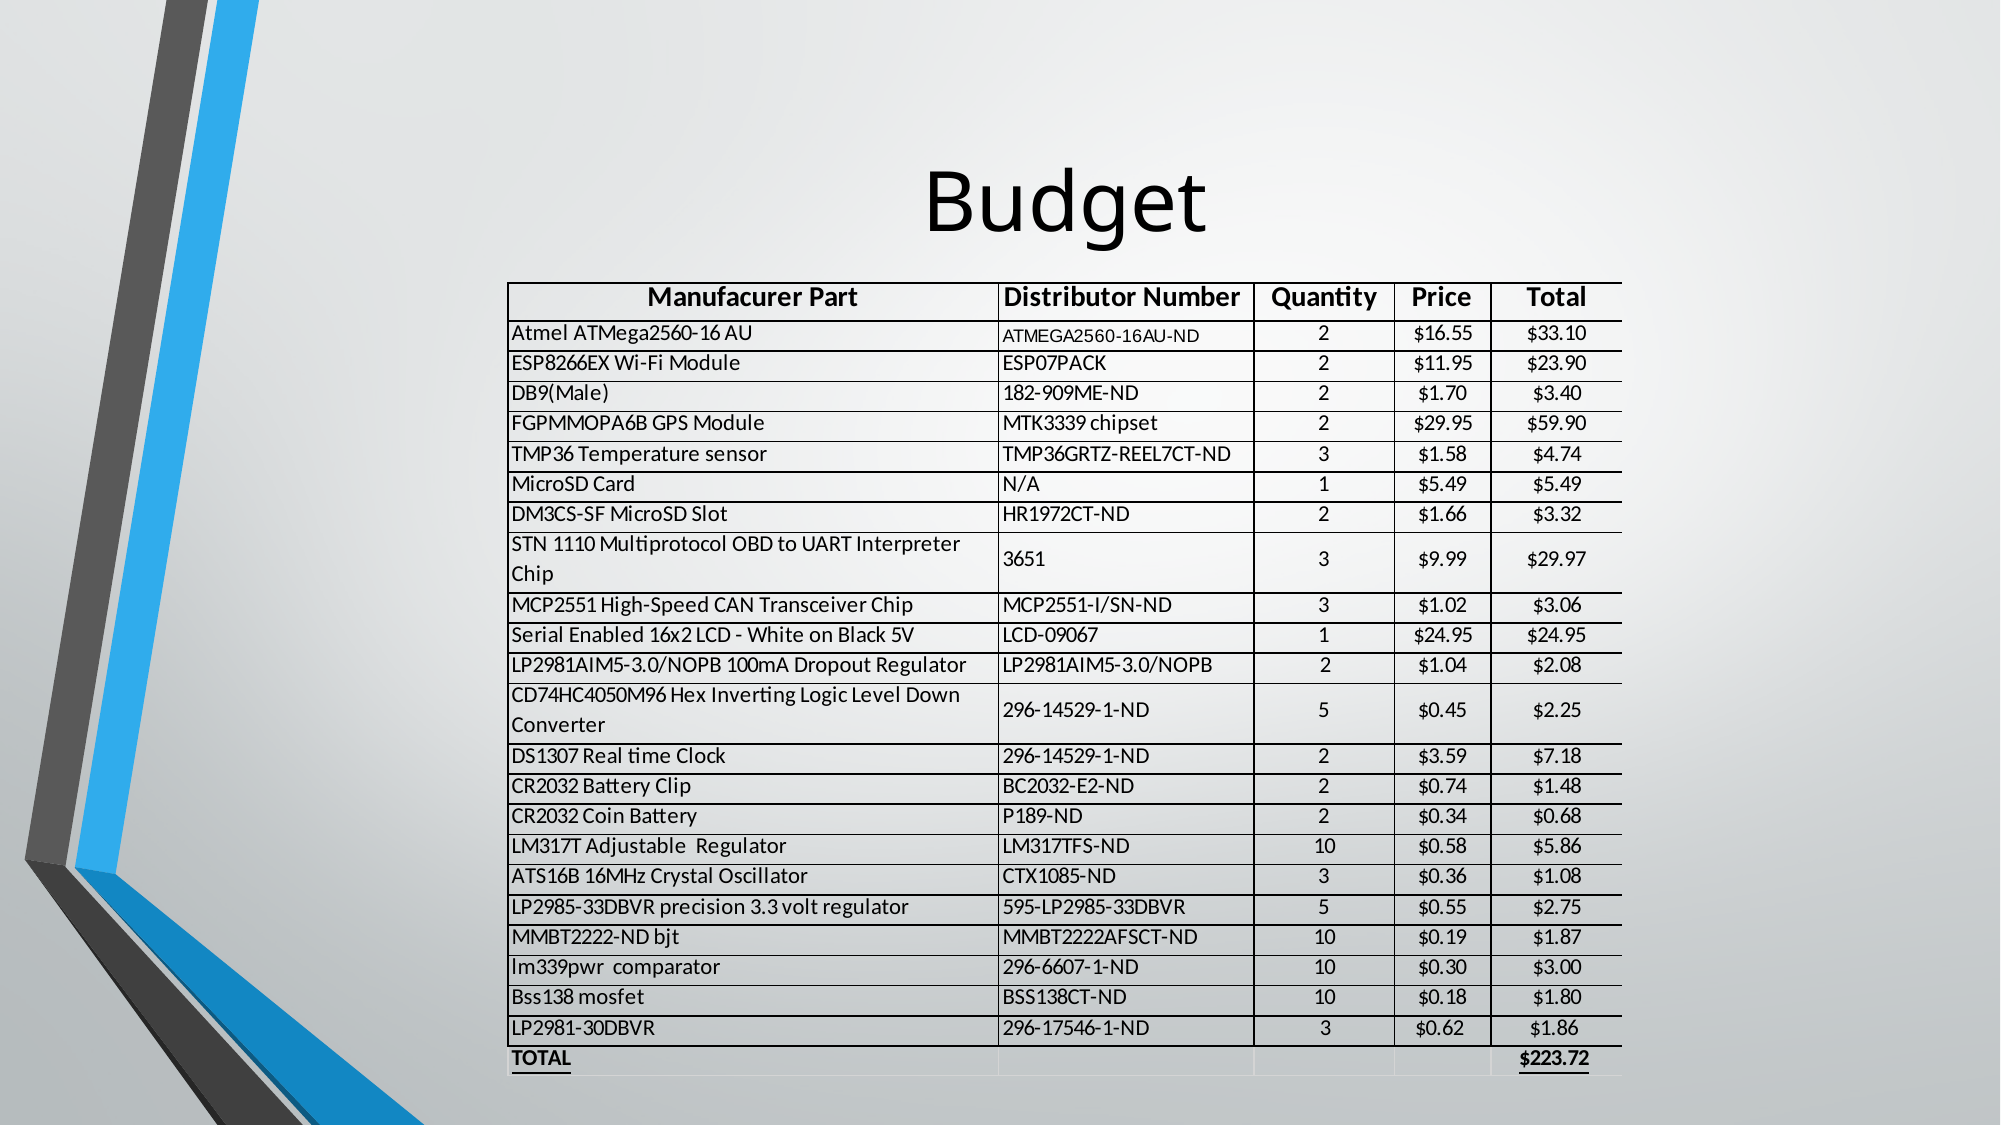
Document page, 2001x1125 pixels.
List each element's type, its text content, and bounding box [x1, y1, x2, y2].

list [506, 282, 1624, 1078]
title Budget [243, 54, 1887, 342]
